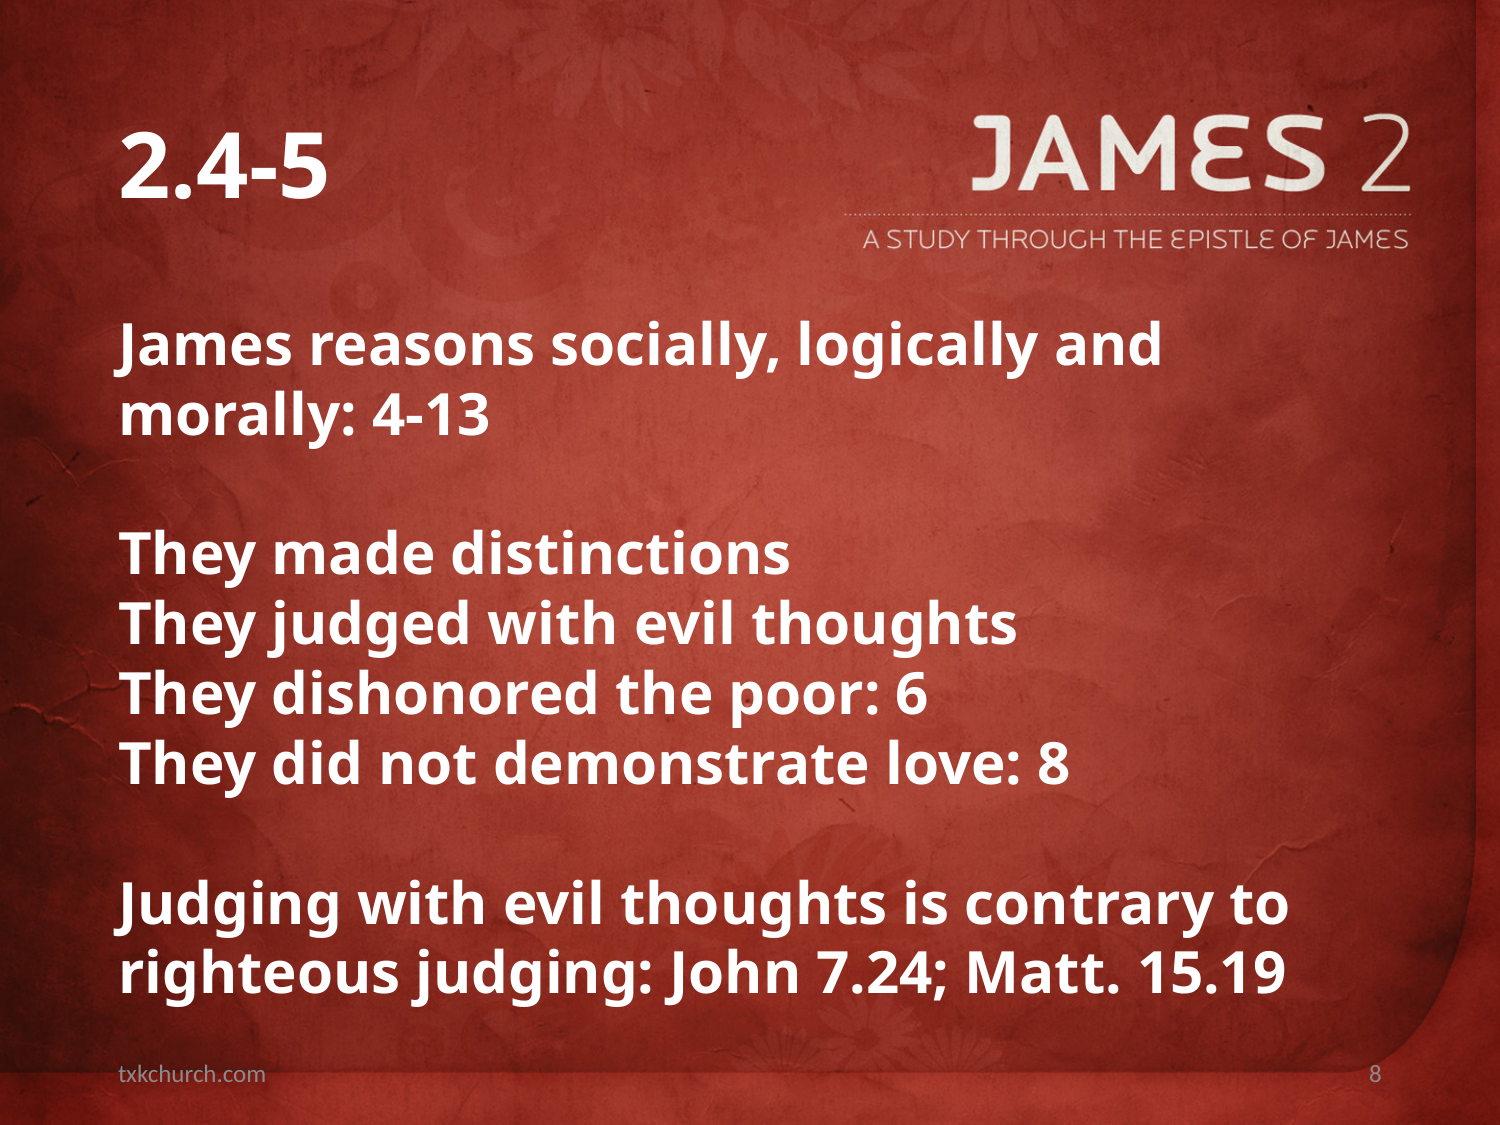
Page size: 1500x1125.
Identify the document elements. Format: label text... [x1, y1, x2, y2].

list James reasons socially, logically and morally: 4-13 They made distinctions They judged with evil thoughts They dishonored the poor: 6 They did not demonstrate love: 8 Judging with evil thoughts is contrary to righteous judging: John 7.24; Matt. 15.19 [103, 299, 1397, 1014]
title 2.4-5 [103, 59, 843, 278]
slide_number txkchurch.com [103, 1042, 441, 1103]
picture [0, 0, 1500, 1125]
slide_number 8 [1059, 1042, 1397, 1103]
